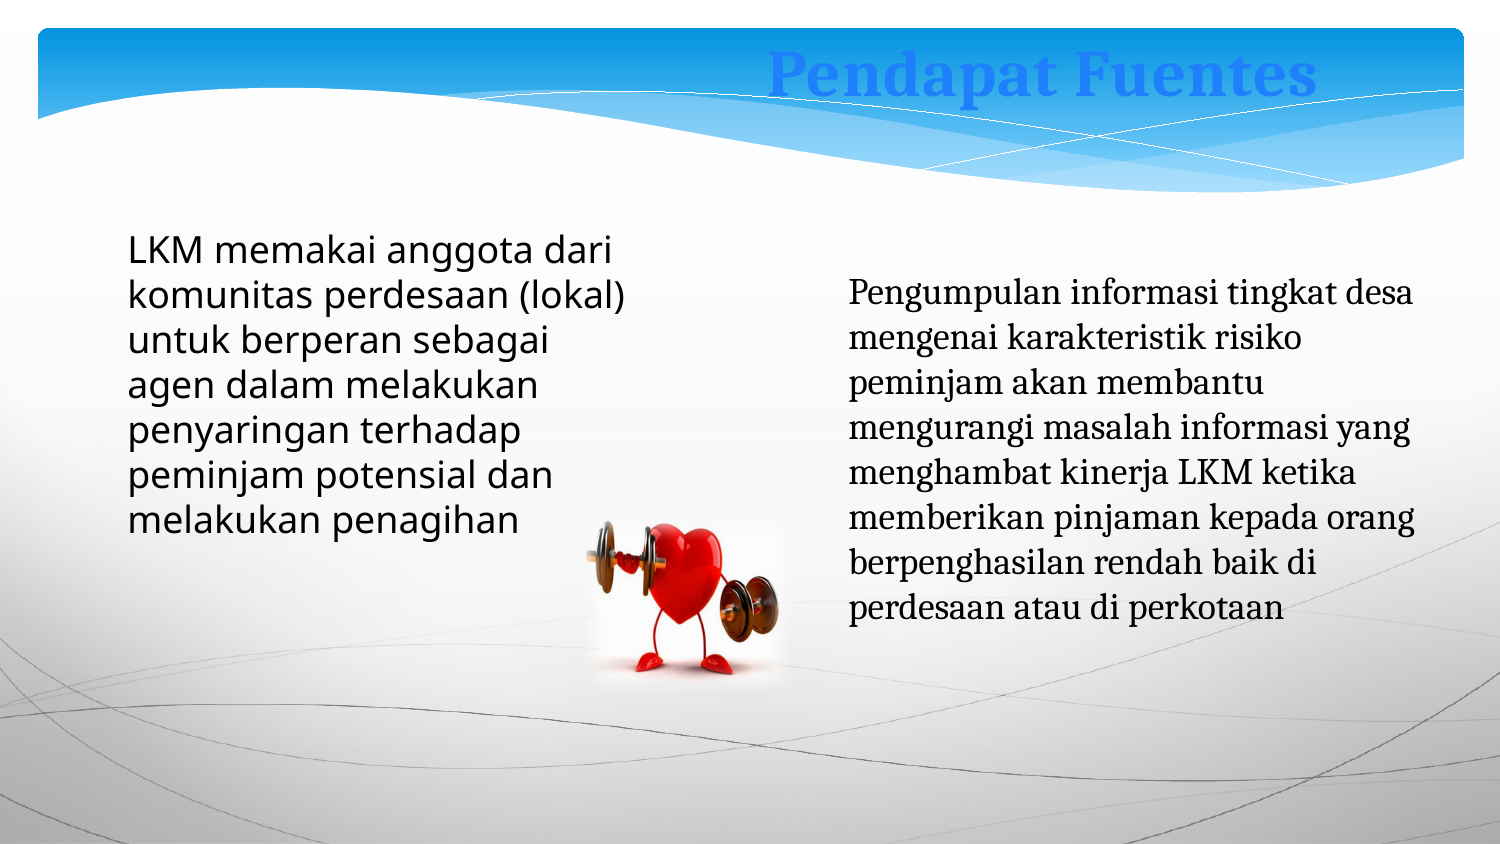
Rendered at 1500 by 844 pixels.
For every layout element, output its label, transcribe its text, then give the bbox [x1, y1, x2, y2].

text_box Pendapat Fuentes [752, 21, 1335, 117]
text_box LKM memakai anggota dari komunitas perdesaan (lokal) untuk berperan sebagai agen dalam melakukan penyaringan terhadap peminjam potensial dan melakukan penagihan [112, 218, 663, 549]
picture [574, 506, 800, 698]
text_box Pengumpulan informasi tingkat desa mengenai karakteristik risiko peminjam akan membantu mengurangi masalah informasi yang menghambat kinerja LKM ketika memberikan pinjaman kepada orang berpenghasilan rendah baik di perdesaan atau di perkotaan [833, 259, 1459, 635]
